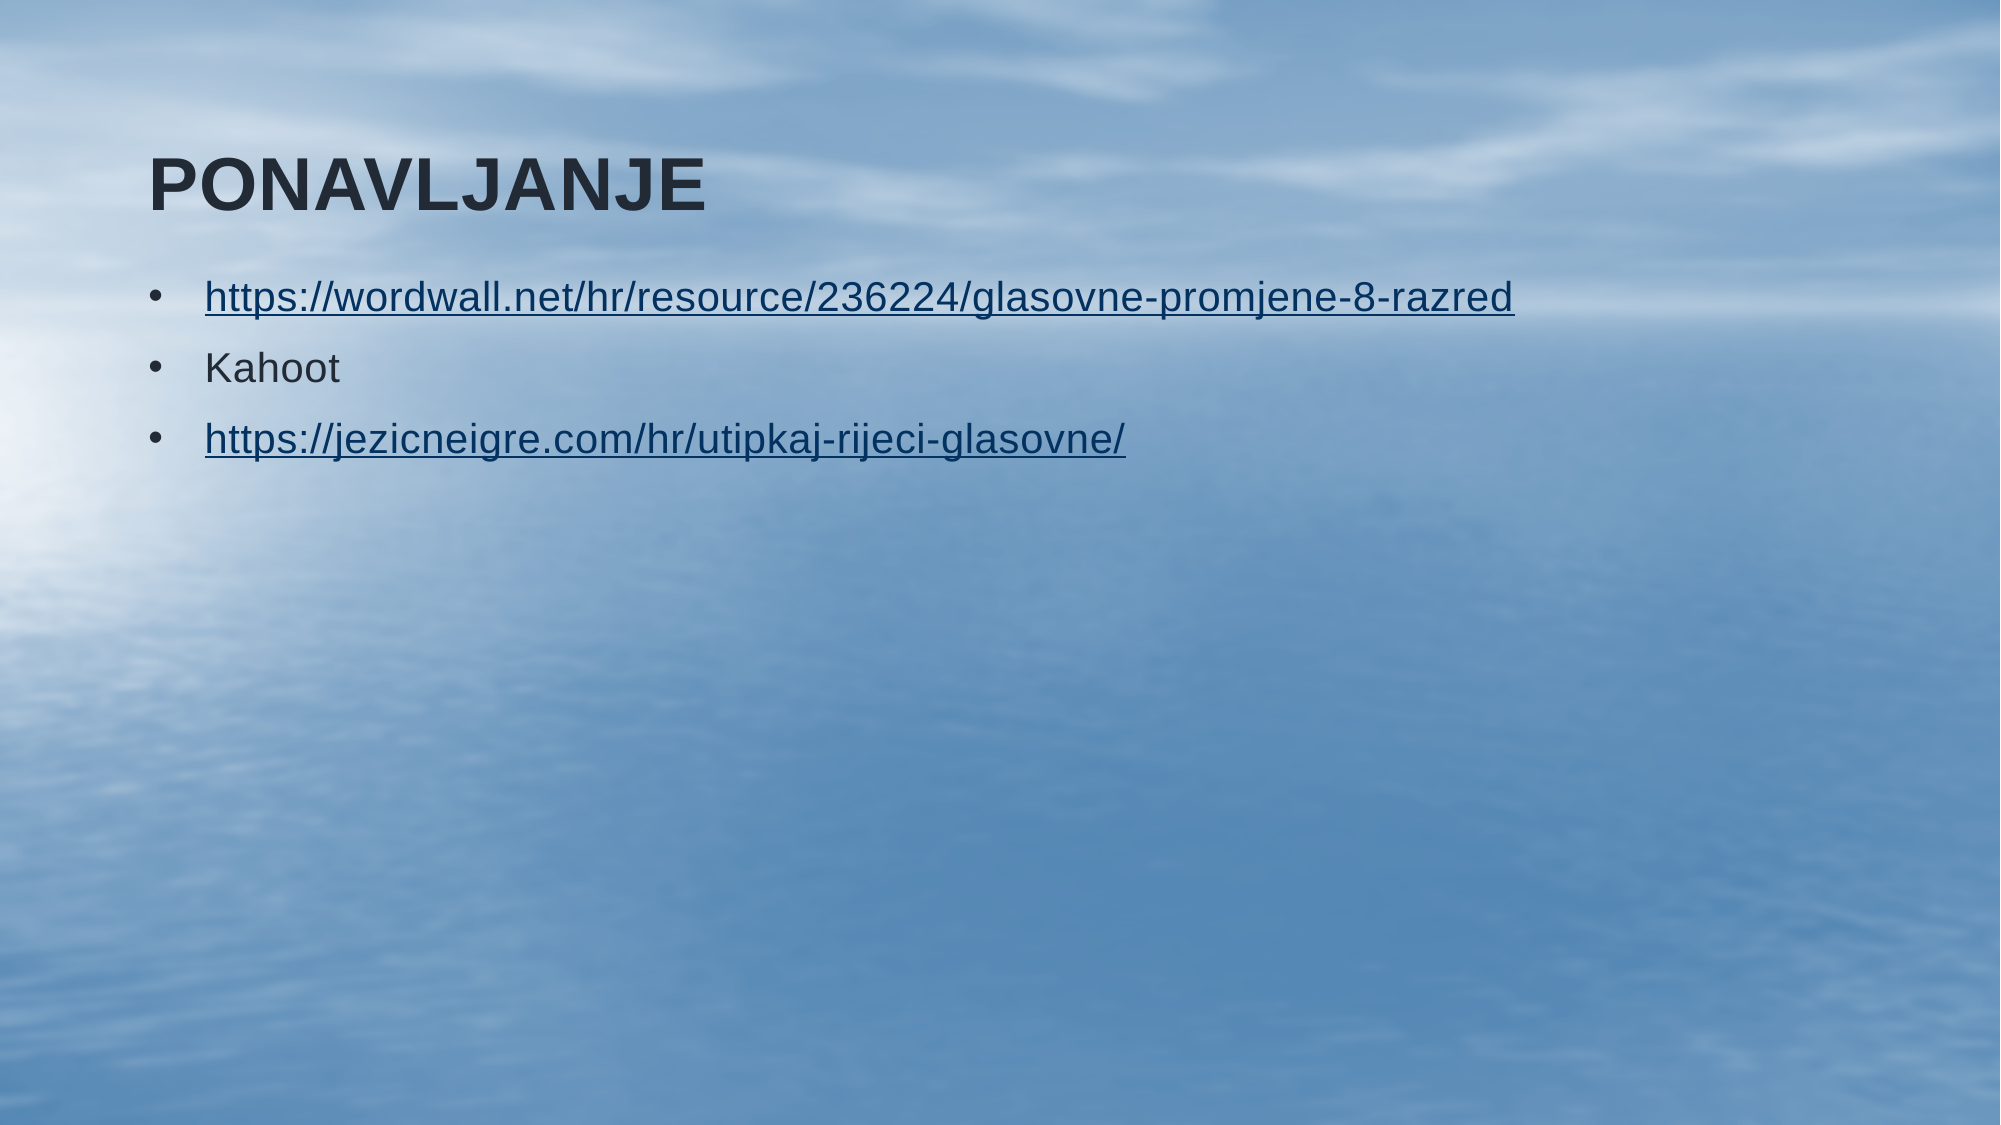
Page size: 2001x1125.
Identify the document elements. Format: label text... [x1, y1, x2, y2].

title Ponavljanje [133, 45, 1867, 233]
list https://wordwall.net/hr/resource/236224/glasovne-promjene-8-razred Kahoot https://jezicneigre.com/hr/utipkaj-rijeci-glasovne/ [133, 262, 1867, 938]
